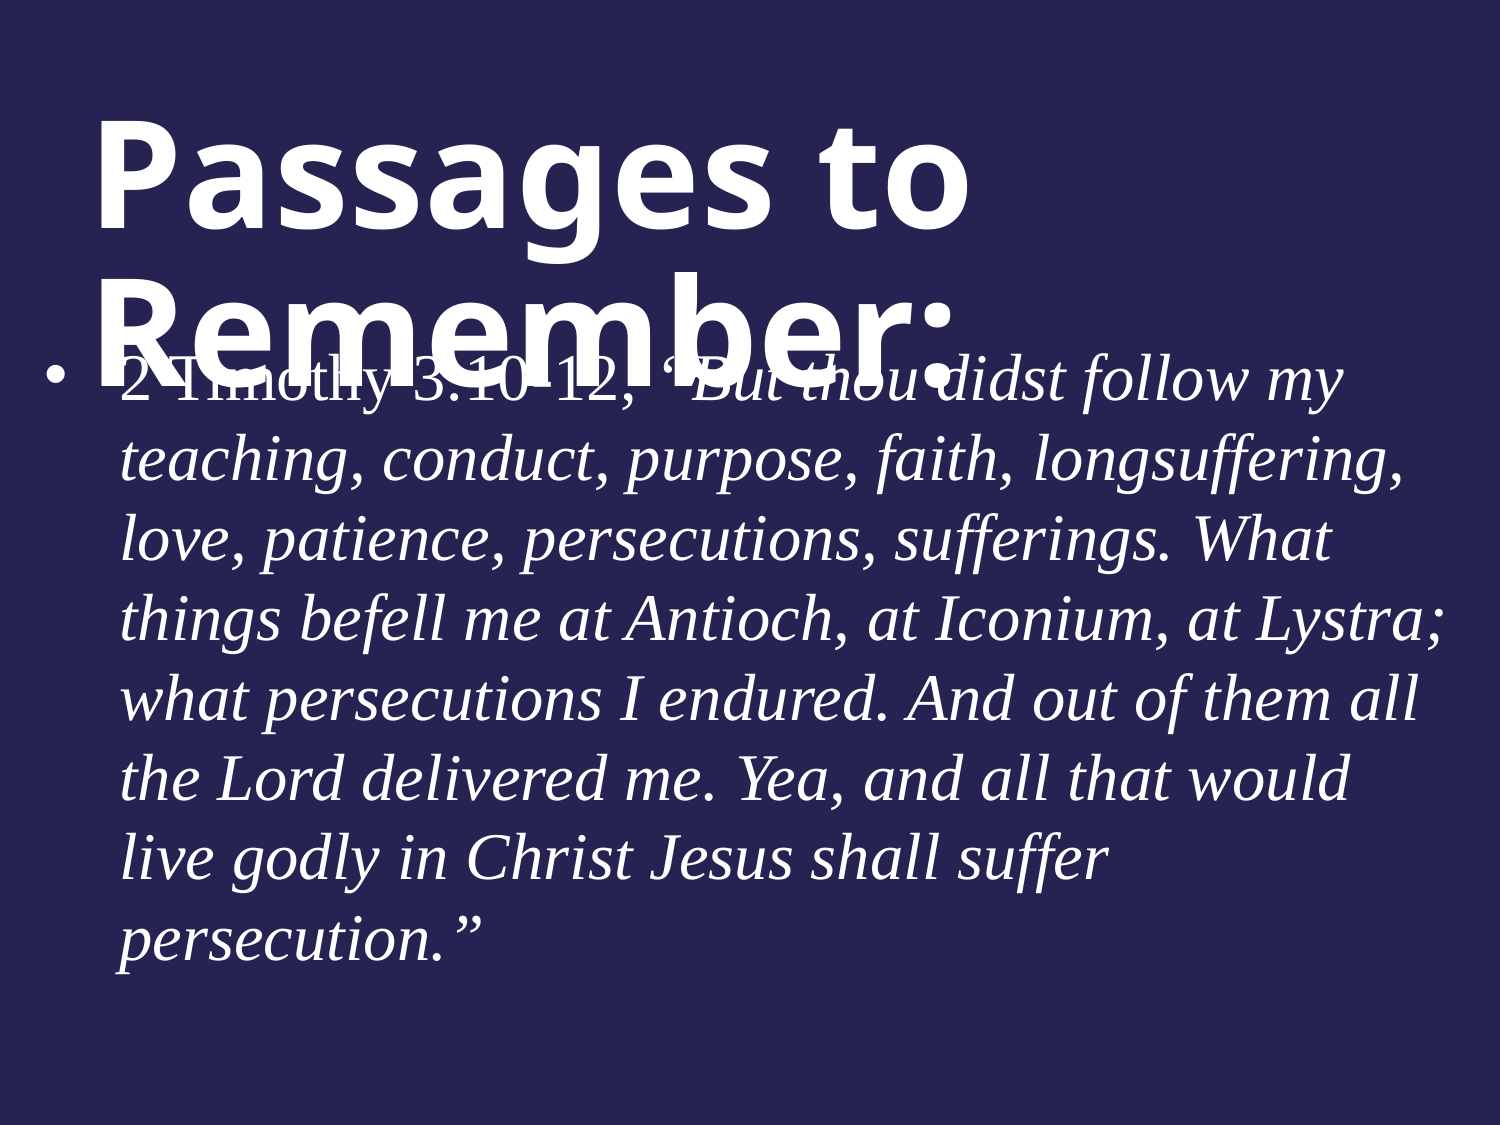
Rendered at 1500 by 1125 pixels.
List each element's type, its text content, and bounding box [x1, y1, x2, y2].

title Passages to Remember: [88, 101, 1409, 326]
text_box 2 Timothy 3:10-12, “But thou didst follow my teaching, conduct, purpose, faith, longsuffering, love, patience, persecutions, sufferings. What things befell me at Antioch, at Iconium, at Lystra; what persecutions I endured. And out of them all the Lord delivered me. Yea, and all that would live godly in Christ Jesus shall suffer persecution.” [29, 326, 1468, 981]
